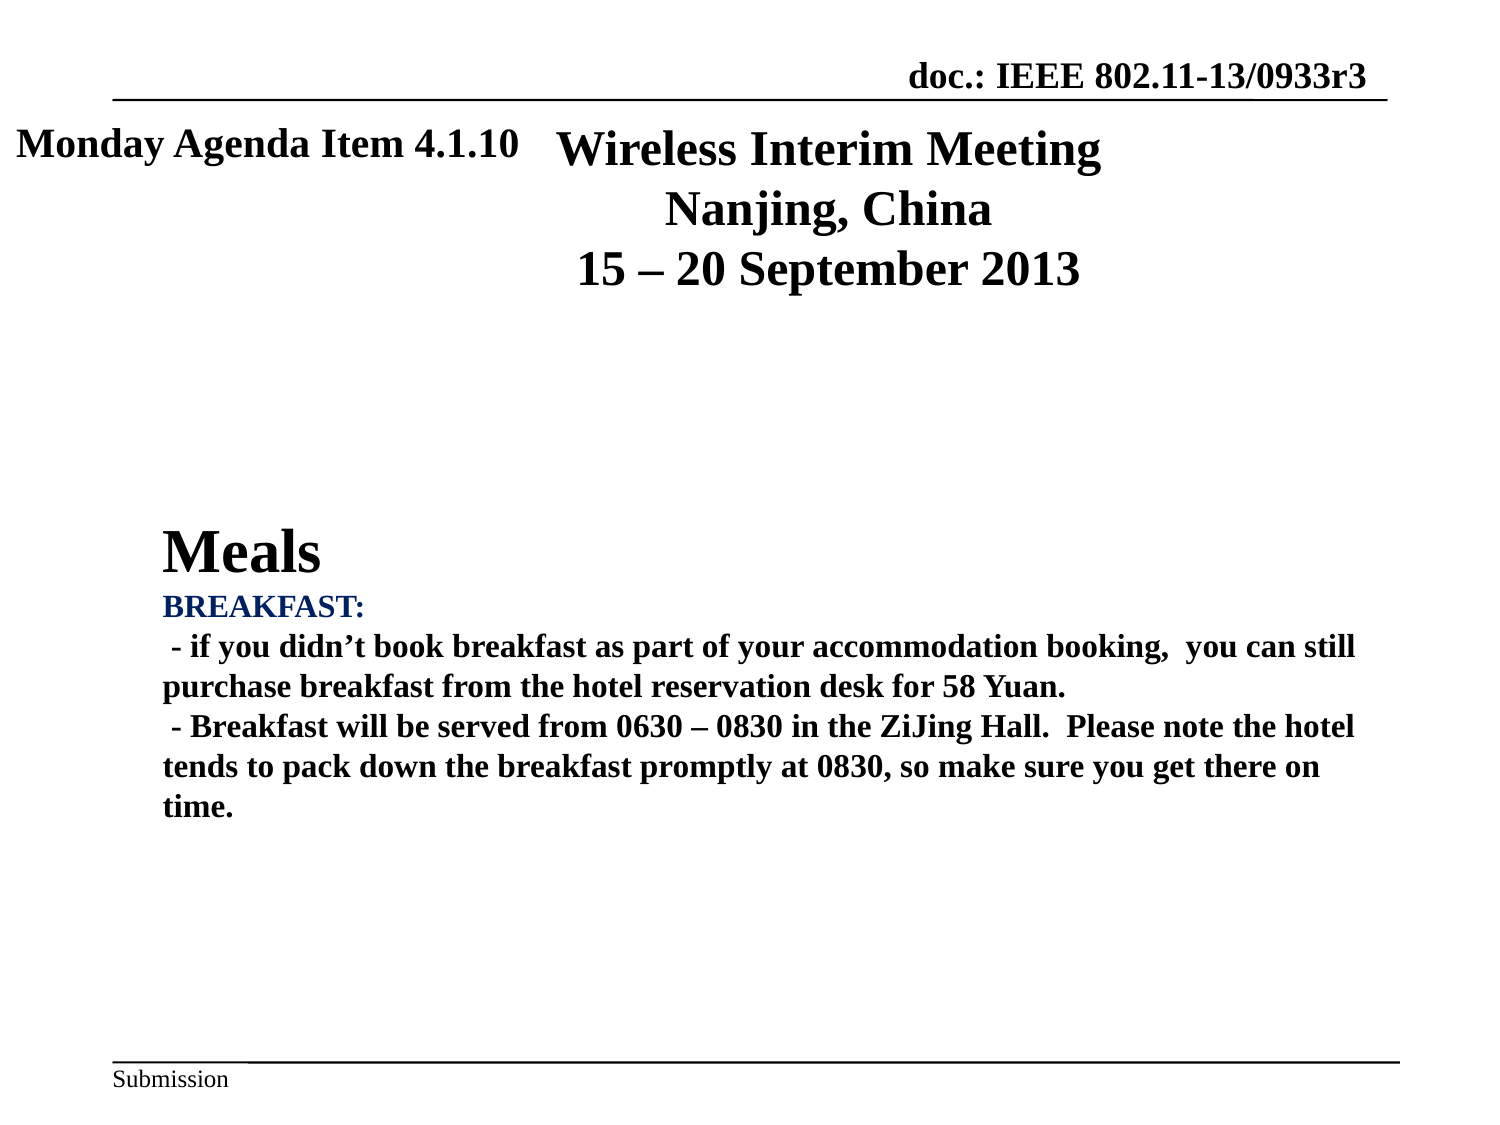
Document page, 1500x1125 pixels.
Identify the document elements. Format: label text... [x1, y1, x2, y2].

text_box Monday Agenda Item 4.1.10 [1, 107, 546, 173]
text_box Wireless Interim Meeting Nanjing, China 15 – 20 September 2013 [453, 107, 1204, 303]
title Meals BREAKFAST: - if you didn’t book breakfast as part of your accommodation booking, you can still purchase breakfast from the hotel reservation desk for 58 Yuan. - Breakfast will be served from 0630 – 0830 in the ZiJing Hall. Please note the hotel tends to pack down the breakfast promptly at 0830, so make sure you get there on time. [147, 255, 1415, 1083]
